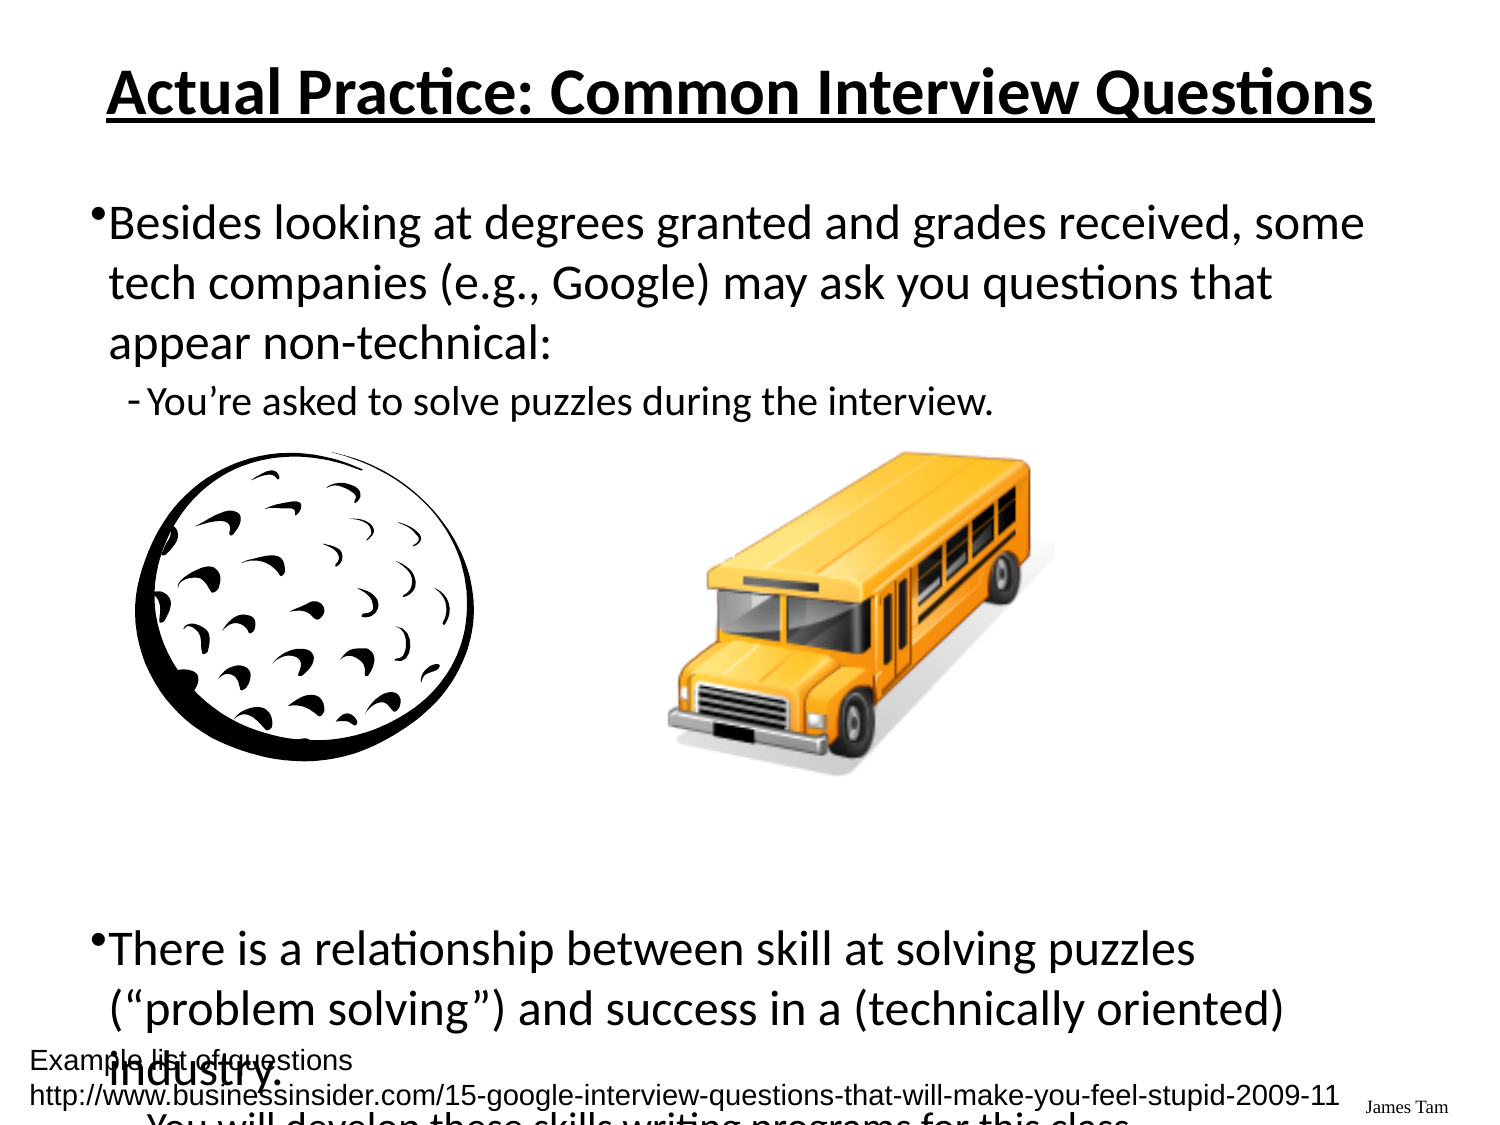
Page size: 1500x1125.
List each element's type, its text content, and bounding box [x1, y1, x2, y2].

picture [666, 432, 1055, 821]
text_box Example list of questions http://www.businessinsider.com/15-google-interview-questions-that-will-make-you-feel-stupid-2009-11 [14, 1034, 1367, 1119]
picture [134, 446, 480, 770]
title Actual Practice: Common Interview Questions [70, 49, 1411, 136]
list Besides looking at degrees granted and grades received, some tech companies (e.g., Google) may ask you questions that appear non-technical: You’re asked to solve puzzles during the interview. There is a relationship between skill at solving puzzles (“problem solving”) and success in a (technically oriented) industry. You will develop these skills writing programs for this class. [75, 181, 1417, 1063]
